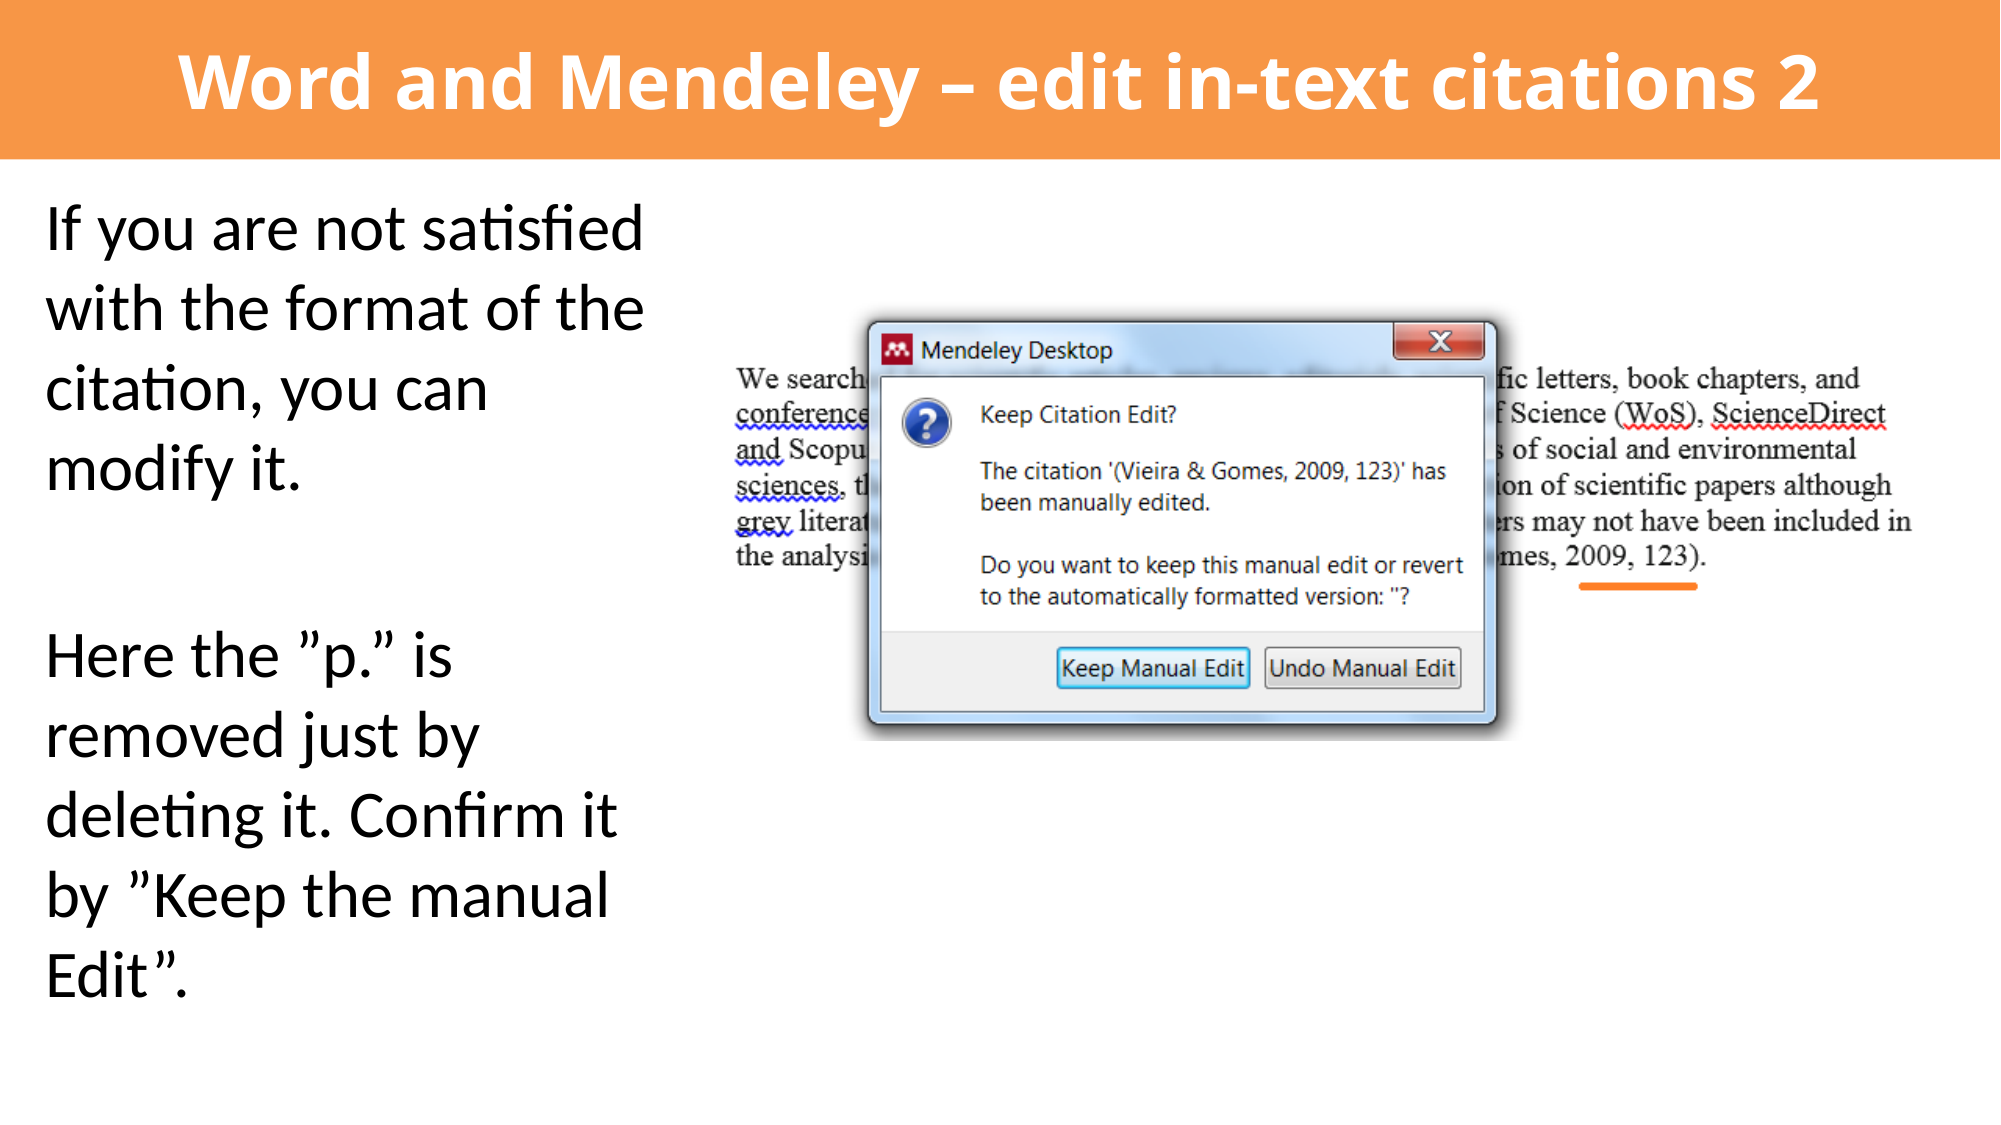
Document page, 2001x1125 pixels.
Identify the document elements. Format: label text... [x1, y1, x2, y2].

picture [727, 279, 1921, 741]
title Word and Mendeley – edit in-text citations 2 [0, 0, 2000, 160]
list If you are not satisfied with the format of the citation, you can modify it. Here the ”p.” is removed just by deleting it. Confirm it by ”Keep the manual Edit”. [30, 176, 684, 1100]
